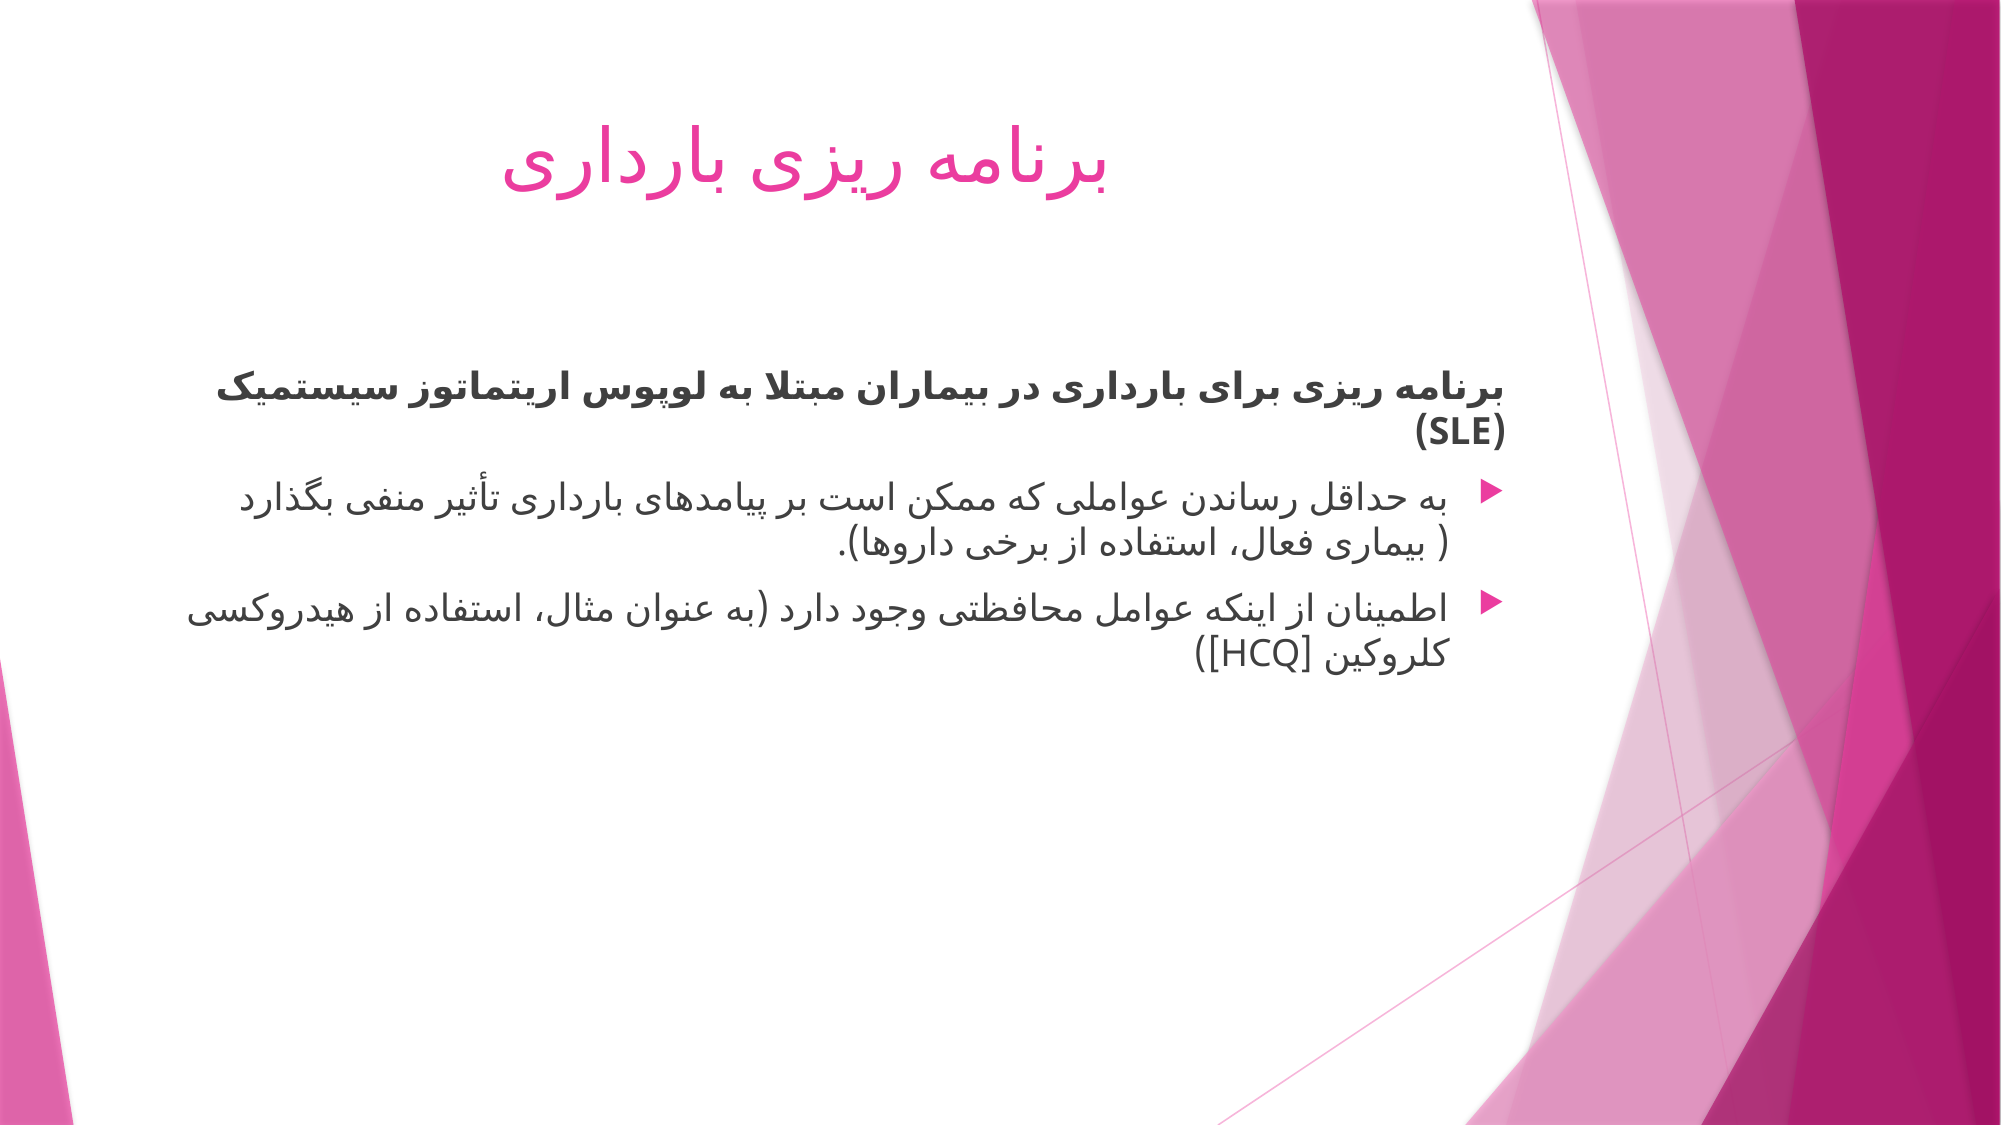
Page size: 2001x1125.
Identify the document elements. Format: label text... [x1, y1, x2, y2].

title برنامه ریزی بارداری [111, 99, 1522, 317]
list برنامه ریزی برای بارداری در بیماران مبتلا به لوپوس اریتماتوز سیستمیک (SLE) به حداقل رساندن عواملی که ممکن است بر پیامدهای بارداری تأثیر منفی بگذارد ( بیماری فعال، استفاده از برخی داروها). اطمینان از اینکه عوامل محافظتی وجود دارد (به عنوان مثال، استفاده از هیدروکسی کلروکین [HCQ]) [111, 354, 1522, 992]
